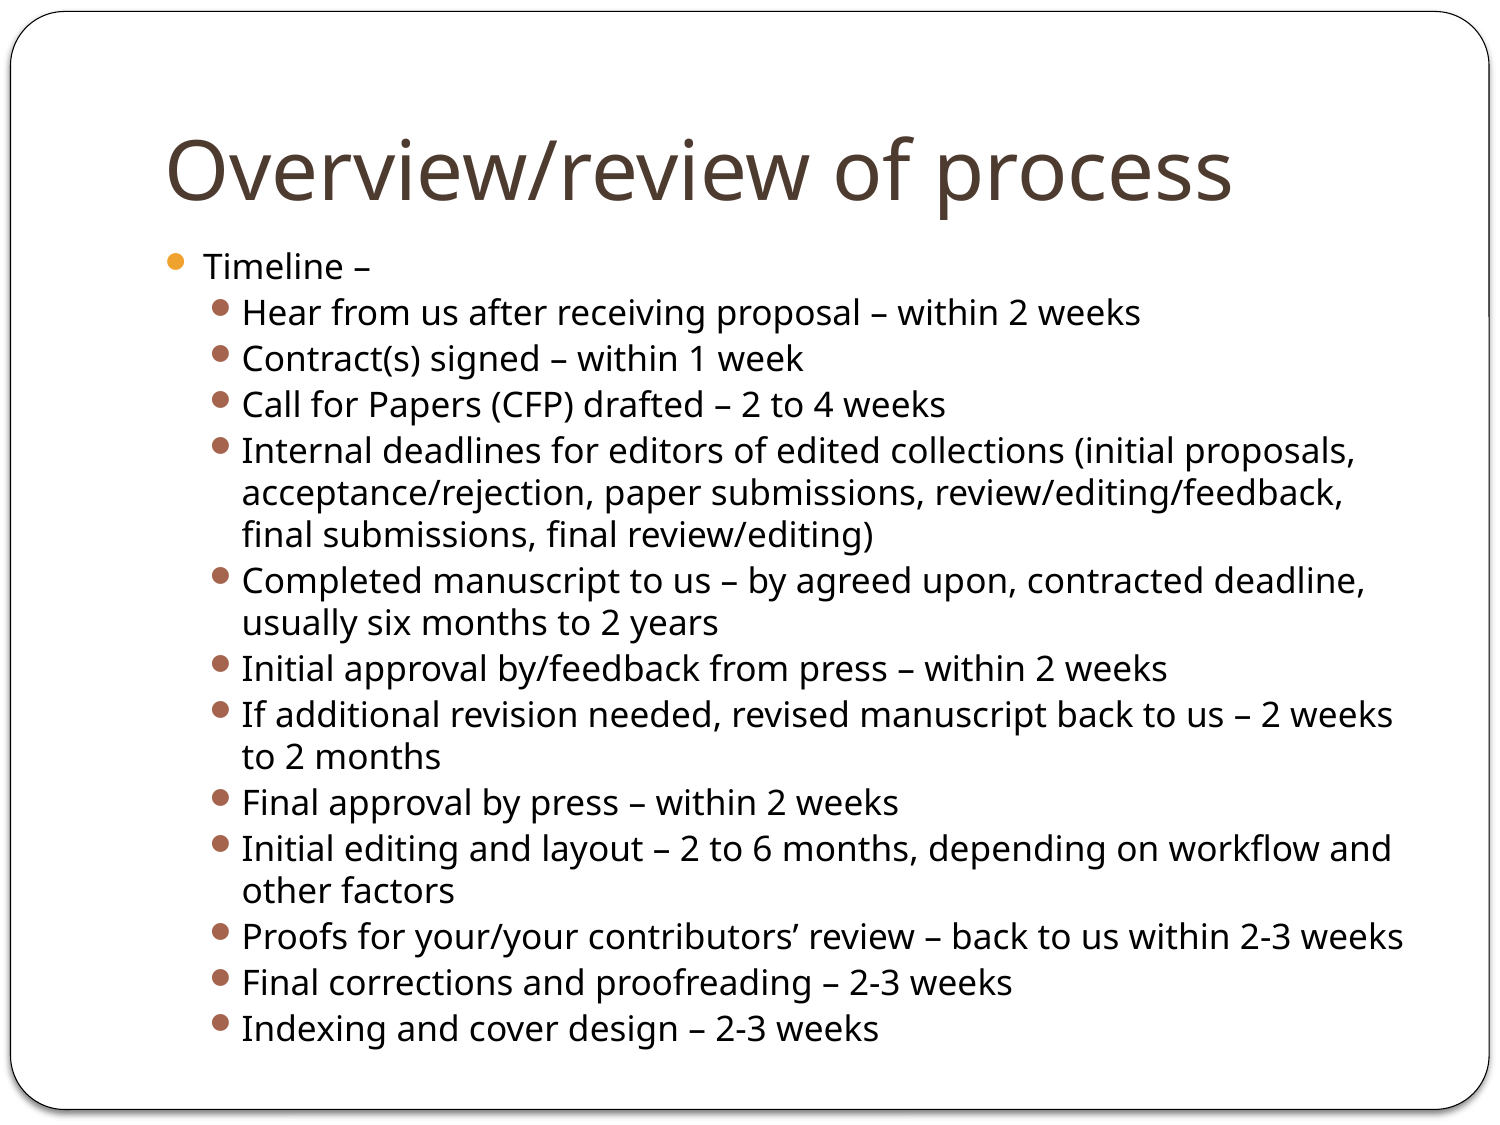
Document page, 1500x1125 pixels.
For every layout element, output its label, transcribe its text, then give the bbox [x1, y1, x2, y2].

list Timeline – Hear from us after receiving proposal – within 2 weeks Contract(s) signed – within 1 week Call for Papers (CFP) drafted – 2 to 4 weeks Internal deadlines for editors of edited collections (initial proposals, acceptance/rejection, paper submissions, review/editing/feedback, final submissions, final review/editing) Completed manuscript to us – by agreed upon, contracted deadline, usually six months to 2 years Initial approval by/feedback from press – within 2 weeks If additional revision needed, revised manuscript back to us – 2 weeks to 2 months Final approval by press – within 2 weeks Initial editing and layout – 2 to 6 months, depending on workflow and other factors Proofs for your/your contributors’ review – back to us within 2-3 weeks Final corrections and proofreading – 2-3 weeks Indexing and cover design – 2-3 weeks [150, 237, 1425, 1075]
title Overview/review of process [150, 45, 1425, 233]
